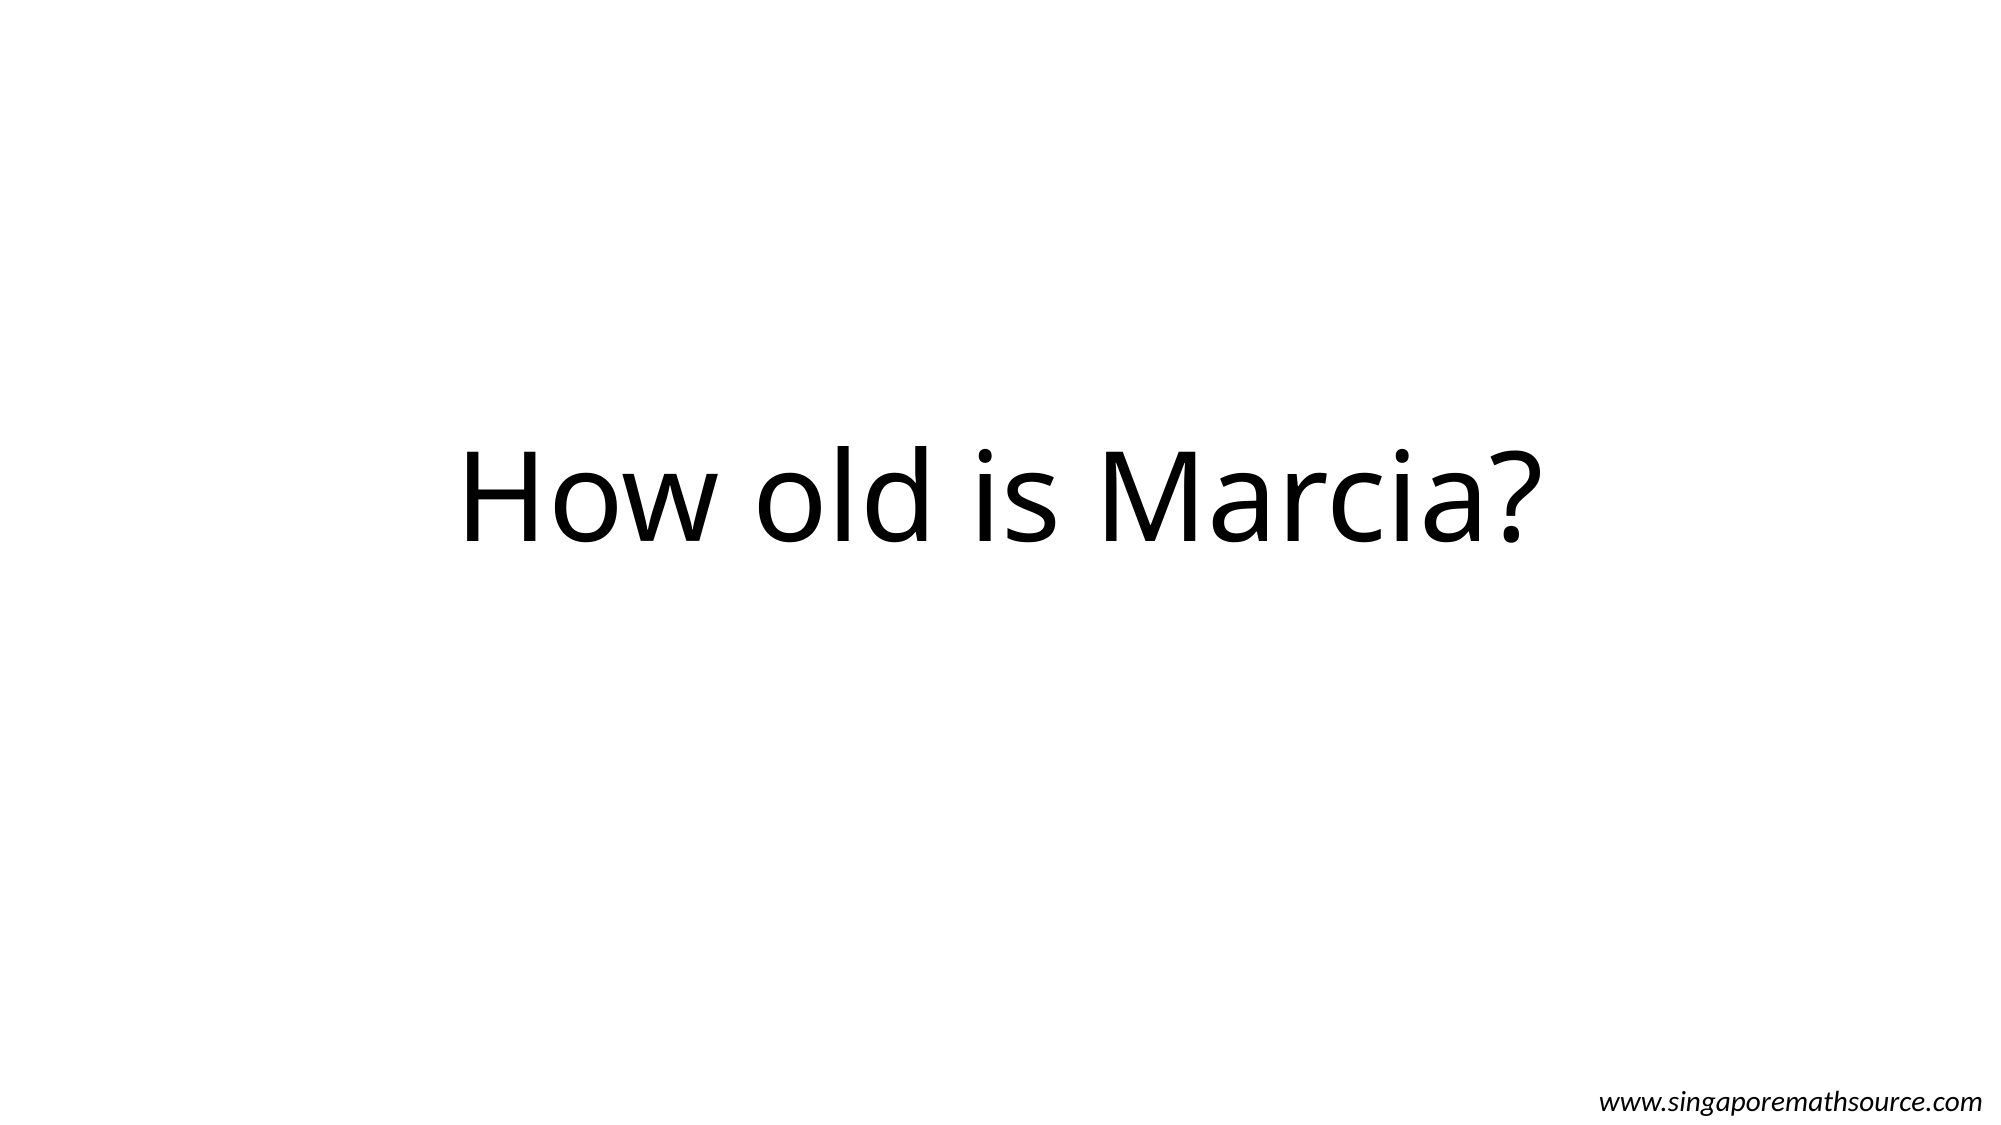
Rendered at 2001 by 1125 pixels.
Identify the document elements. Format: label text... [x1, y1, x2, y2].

title How old is Marcia? [249, 184, 1750, 576]
text_box www.singaporemathsource.com [1584, 1074, 1999, 1125]
